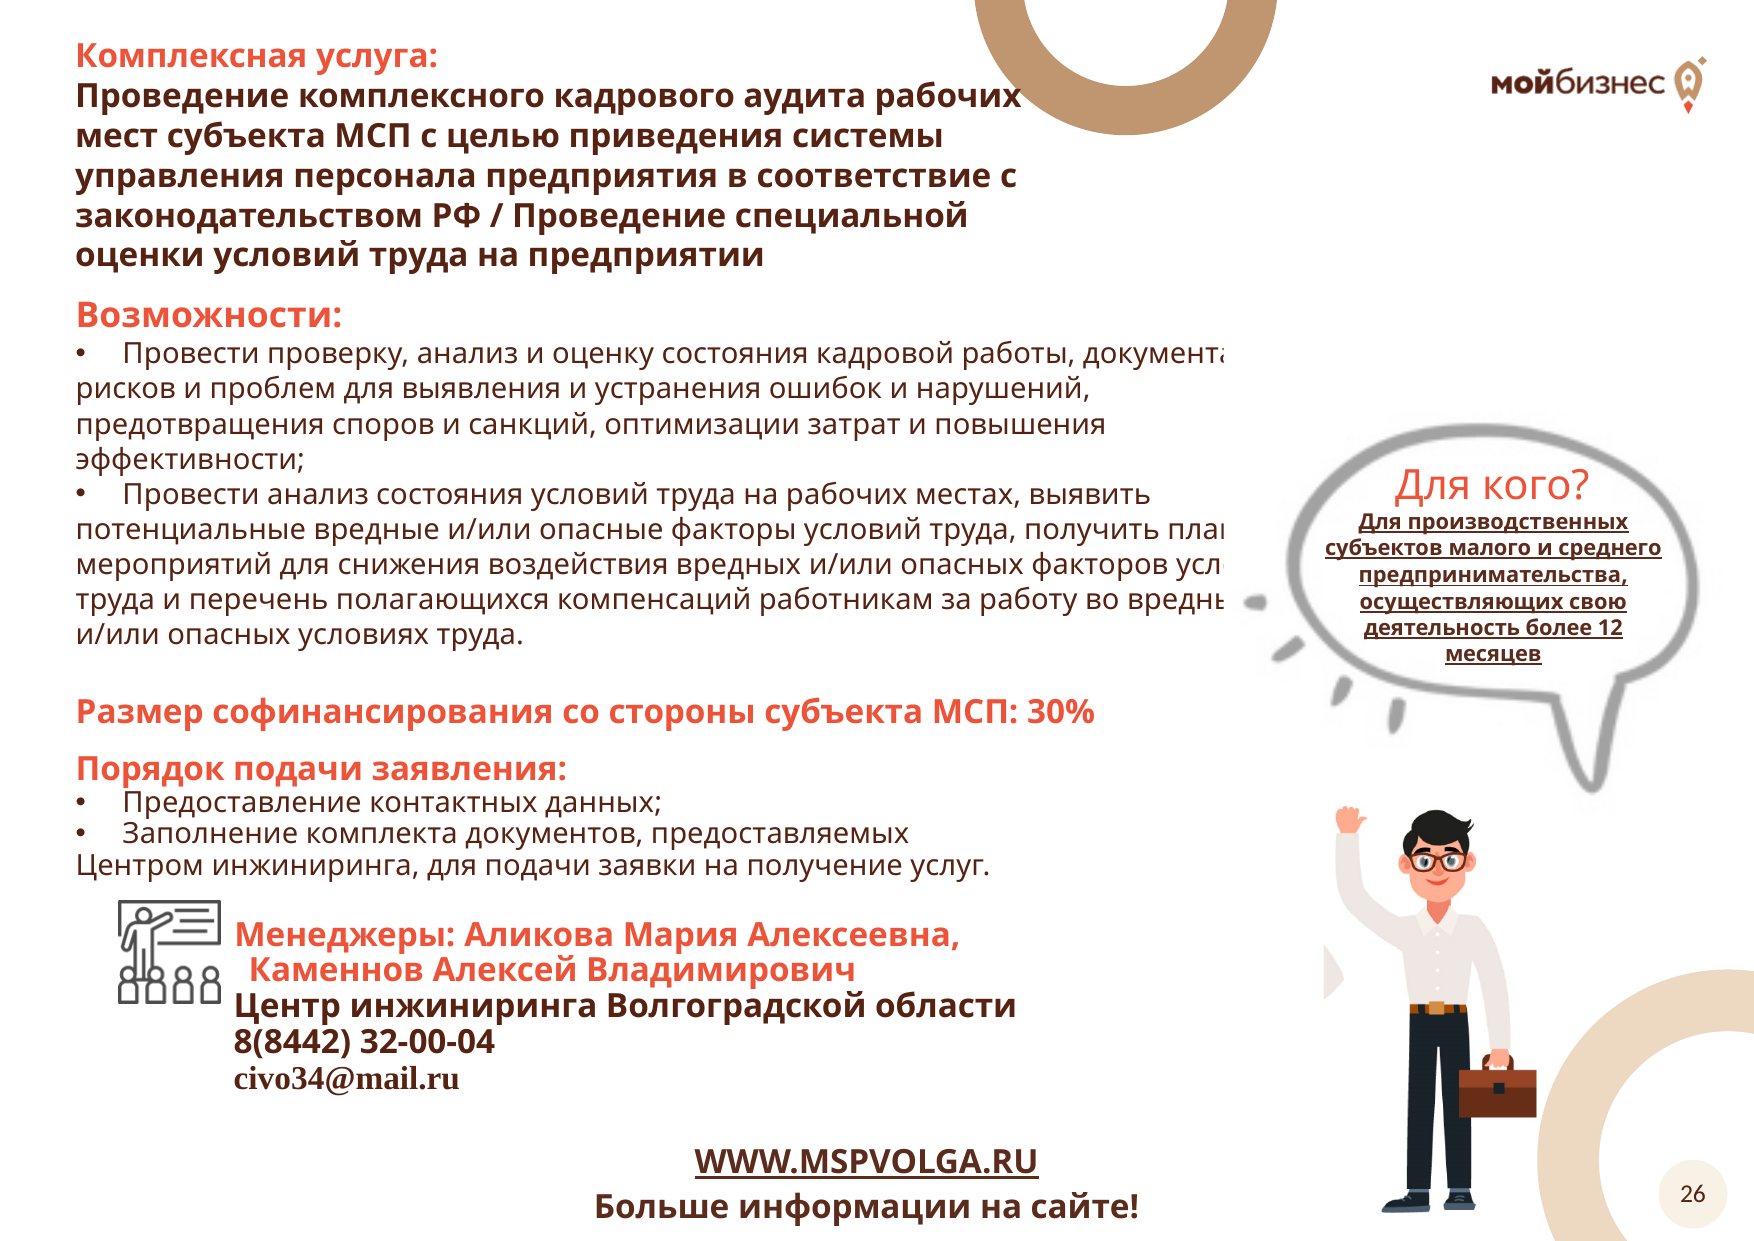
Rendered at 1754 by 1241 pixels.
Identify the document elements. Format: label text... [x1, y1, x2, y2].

picture [118, 900, 221, 1004]
picture [1223, 346, 1754, 1241]
picture [1489, 56, 1708, 115]
list Возможности: Провести проверку, анализ и оценку состояния кадровой работы, документации, рисков и проблем для выявления и устранения ошибок и нарушений, предотвращения споров и санкций, оптимизации затрат и повышения эффективности; Провести анализ состояния условий труда на рабочих местах, выявить потенциальные вредные и/или опасные факторы условий труда, получить план мероприятий для снижения воздействия вредных и/или опасных факторов условий труда и перечень полагающихся компенсаций работникам за работу во вредных и/или опасных условиях труда. Размер софинансирования со стороны субъекта МСП: 30% Порядок подачи заявления: Предоставление контактных данных; Заполнение комплекта документов, предоставляемых Центром инжиниринга, для подачи заявки на получение услуг. Менеджеры: Аликова Мария Алексеевна, Каменнов Алексей Владимирович Центр инжиниринга Волгоградской области 8(8442) 32-00-04 civo34@mail.ru [60, 211, 1338, 1145]
text_box Комплексная услуга: Проведение комплексного кадрового аудита рабочих мест субъекта МСП с целью приведения системы управления персонала предприятия в соответствие с законодательством РФ / Проведение специальной оценки условий труда на предприятии [60, 26, 1080, 281]
text_box WWW.MSPVOLGA.RU Больше информации на сайте! [455, 1133, 1279, 1233]
picture [973, 0, 1278, 136]
